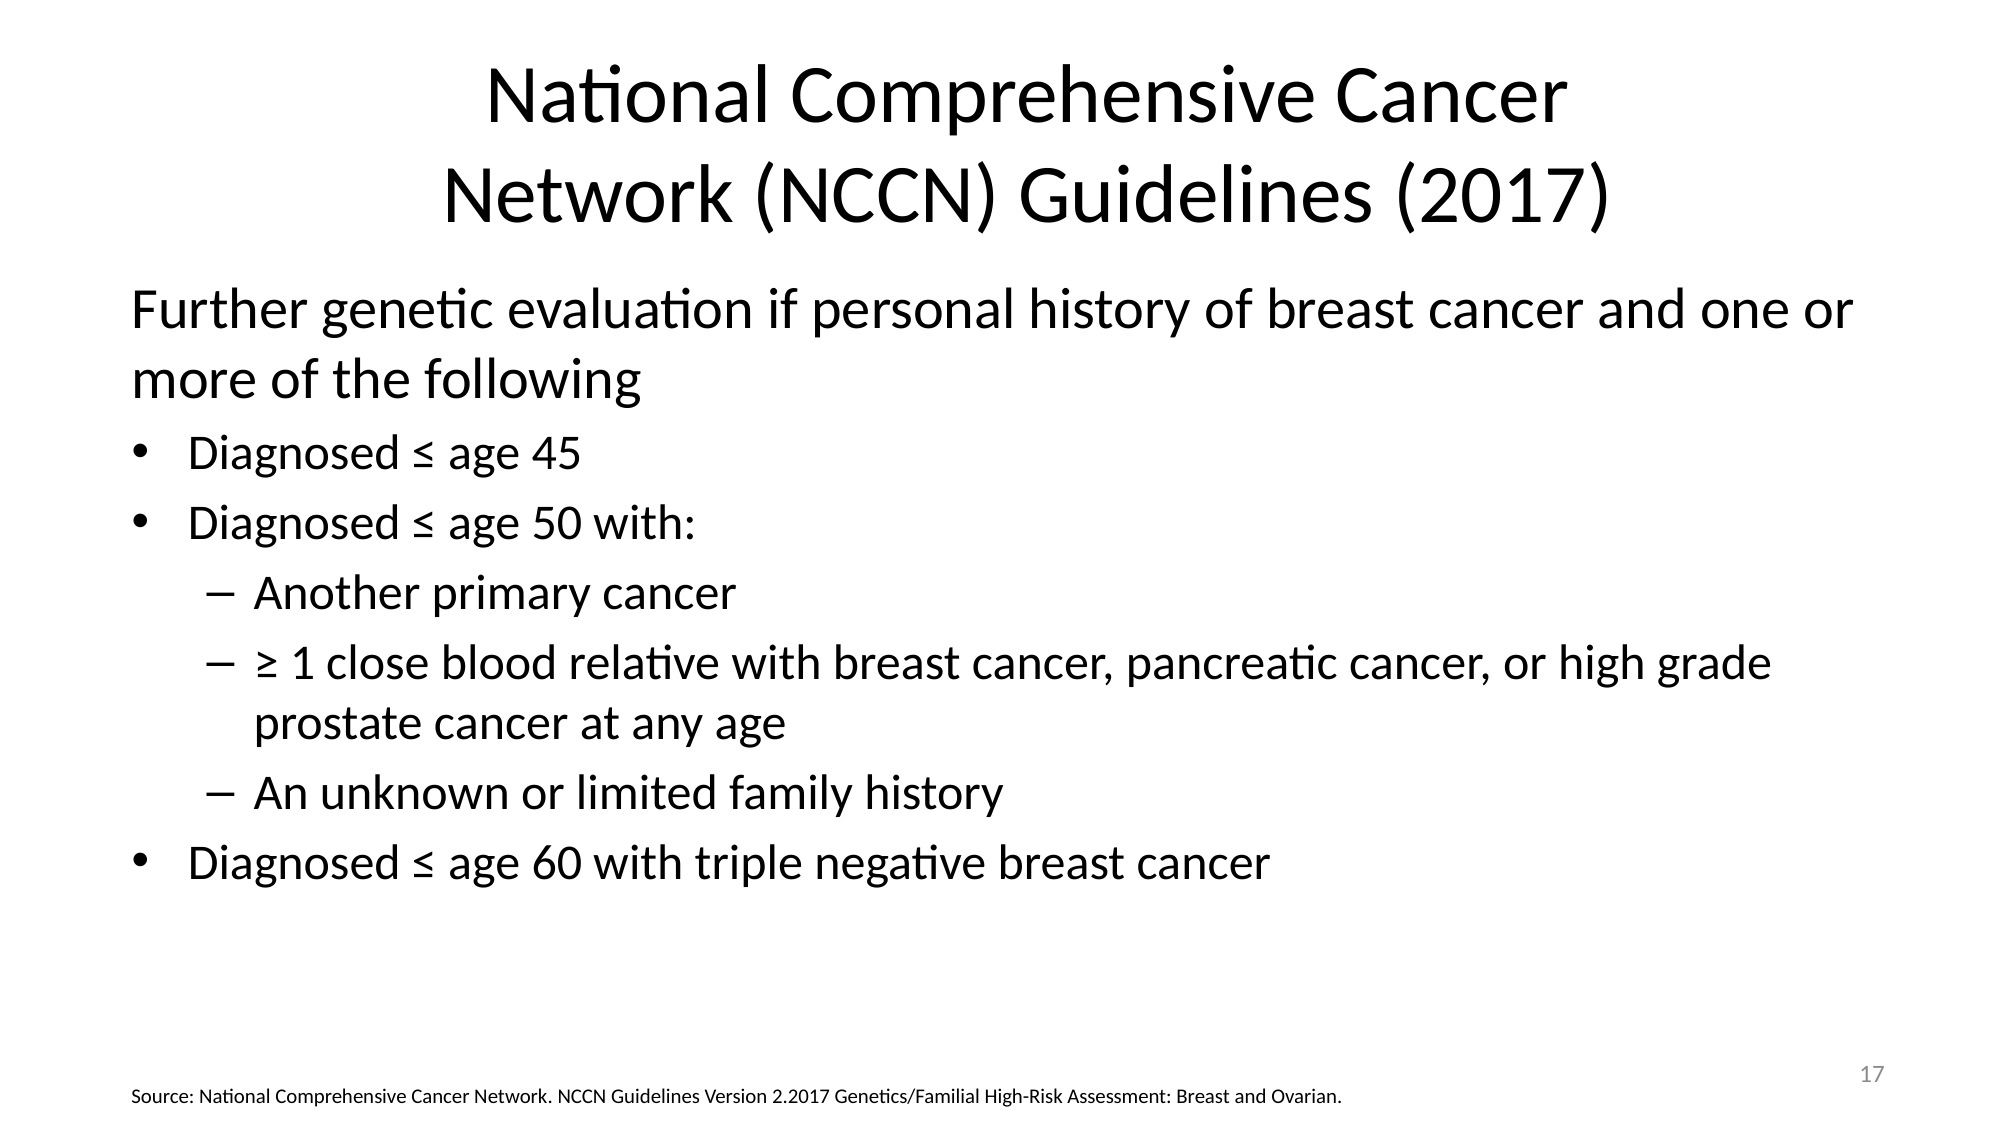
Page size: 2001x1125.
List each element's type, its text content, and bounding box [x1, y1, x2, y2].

title National Comprehensive Cancer Network (NCCN) Guidelines (2017) [352, 45, 1703, 233]
list Further genetic evaluation if personal history of breast cancer and one or more of the following Diagnosed ≤ age 45 Diagnosed ≤ age 50 with: Another primary cancer ≥ 1 close blood relative with breast cancer, pancreatic cancer, or high grade prostate cancer at any age An unknown or limited family history Diagnosed ≤ age 60 with triple negative breast cancer [116, 262, 1939, 1096]
text_box Source: National Comprehensive Cancer Network. NCCN Guidelines Version 2.2017 Genetics/Familial High-Risk Assessment: Breast and Ovarian. [116, 1075, 1736, 1115]
slide_number 17 [1433, 1042, 1900, 1103]
